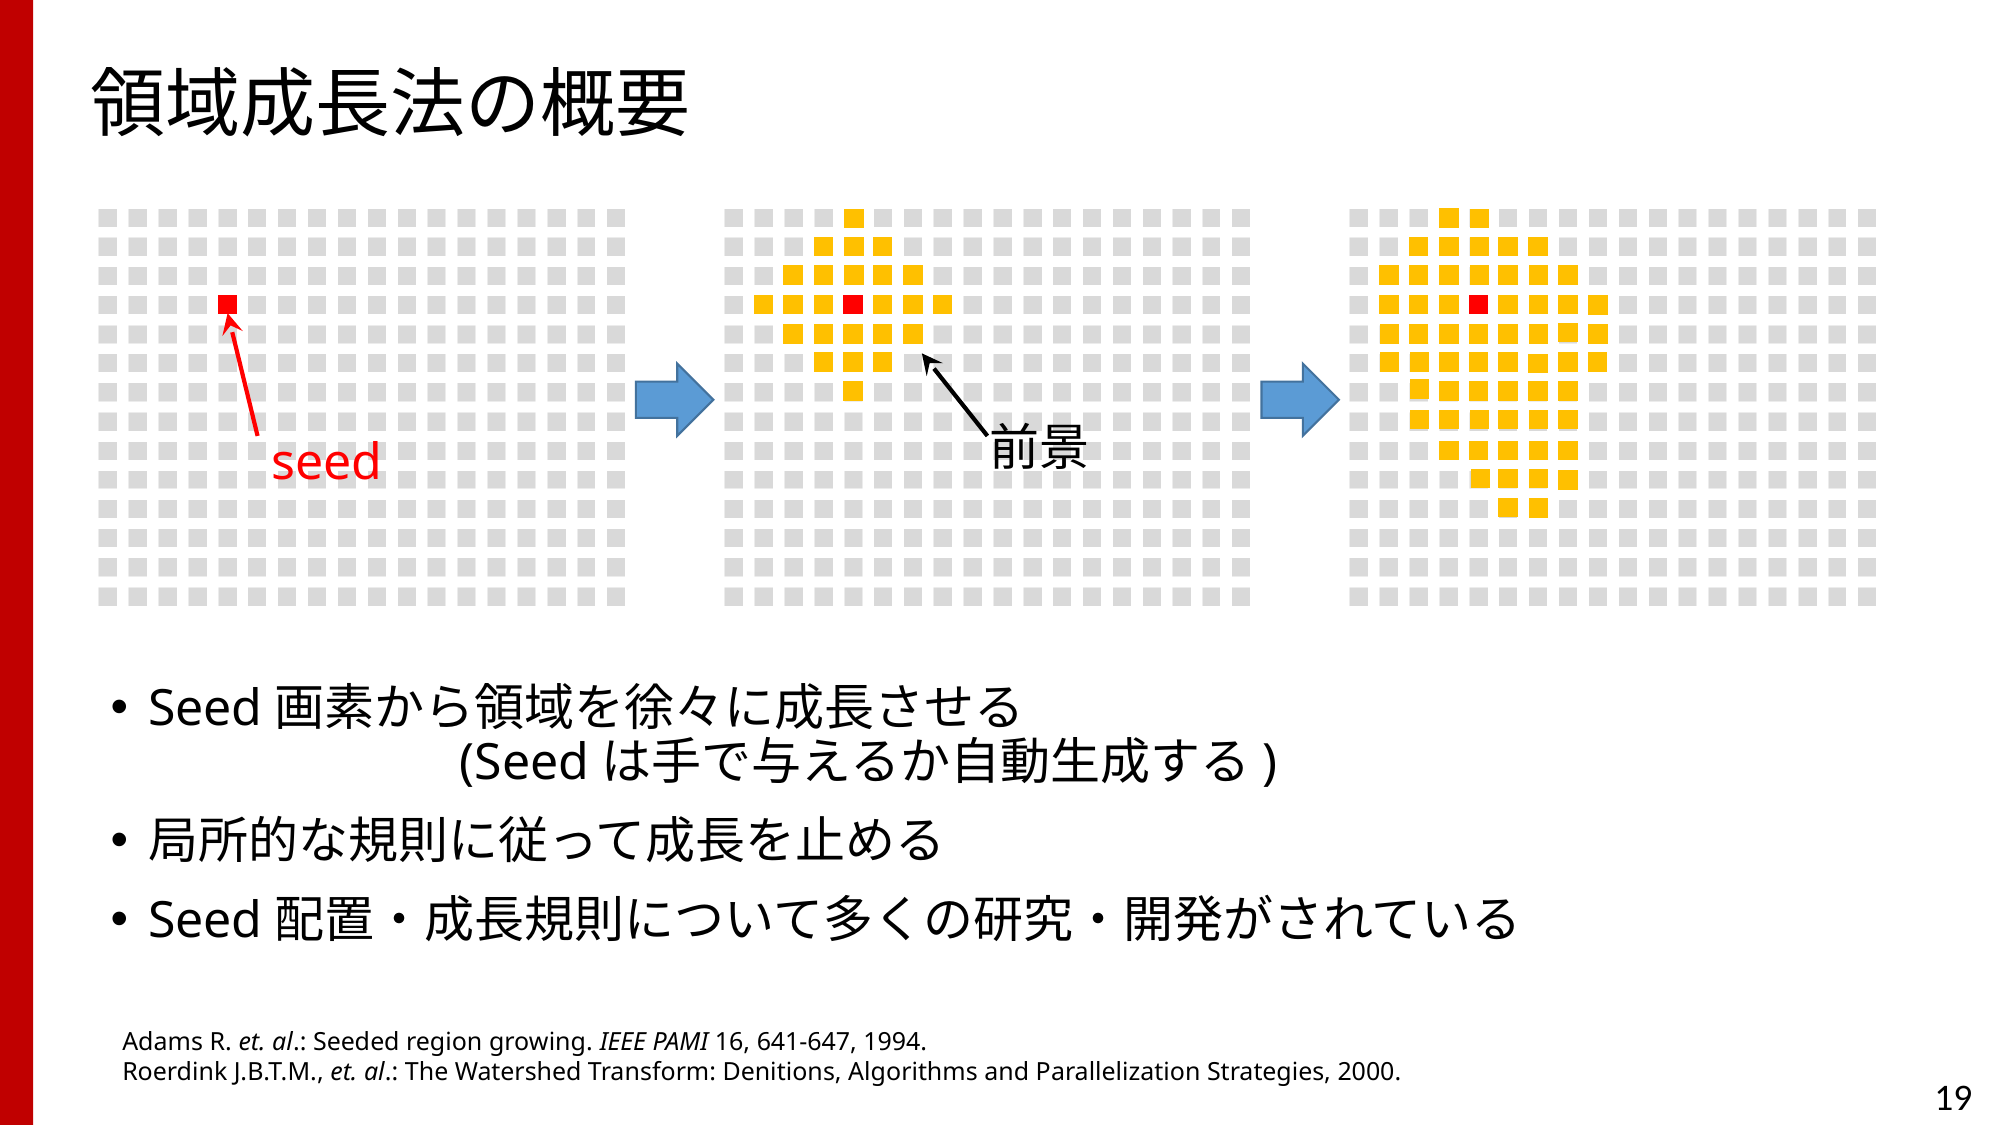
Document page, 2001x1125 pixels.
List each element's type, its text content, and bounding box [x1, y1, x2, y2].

slide_number 19 [1537, 1065, 1987, 1125]
text_box Adams R. et. al.: Seeded region growing. IEEE PAMI 16, 641-647, 1994. Roerdink J.B.T.M., et. al.: The Watershed Transform: Denitions, Algorithms and Parallelization Strategies, 2000. [107, 1018, 1525, 1094]
list Seed画素から領域を徐々に成長させる (Seedは手で与えるか自動生成する) 局所的な規則に従って成長を止める Seed配置・成長規則について多くの研究・開発がされている [95, 675, 1882, 1011]
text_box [95, 206, 1879, 610]
title 領域成長法の概要 [75, 46, 1958, 167]
